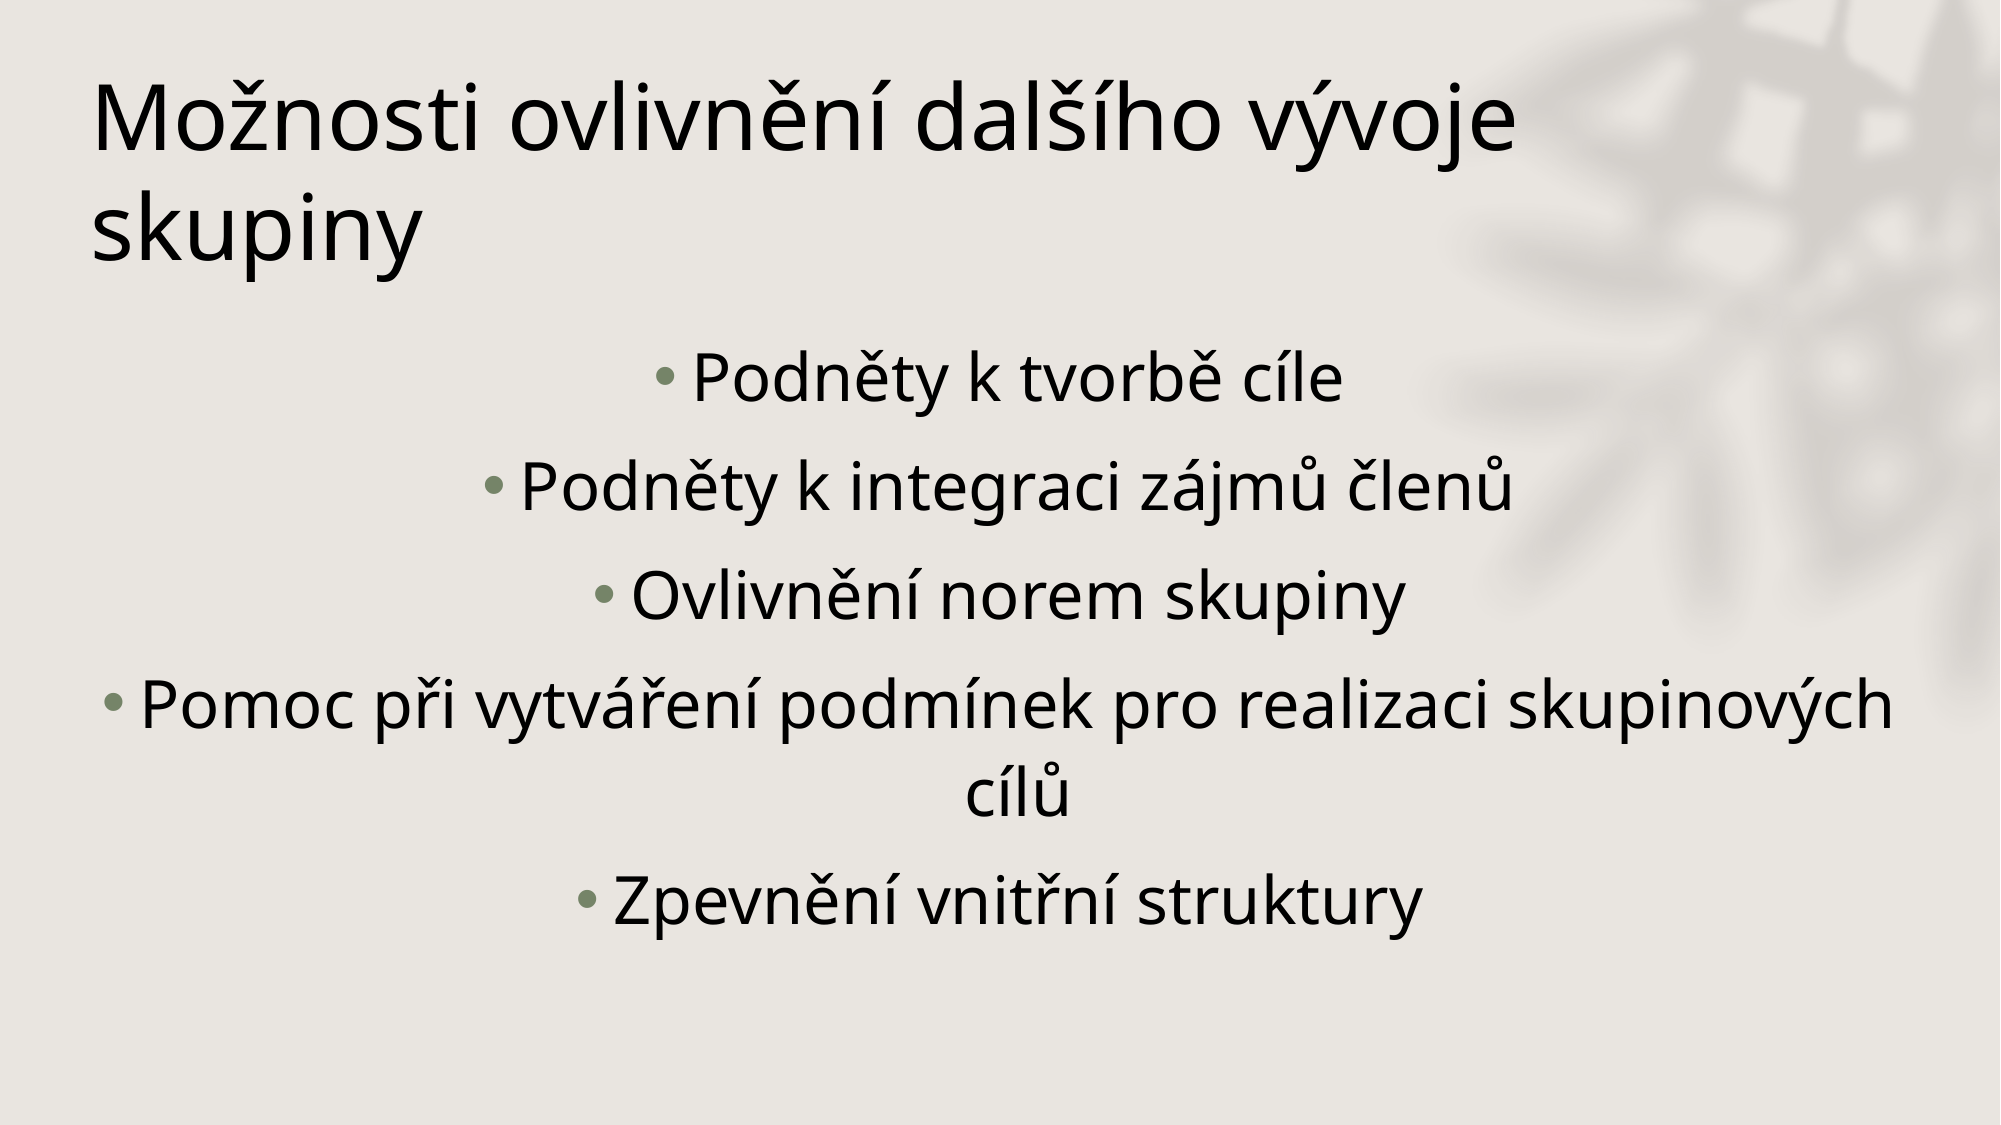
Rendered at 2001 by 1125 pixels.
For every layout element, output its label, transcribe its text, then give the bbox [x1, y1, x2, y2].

title Možnosti ovlivnění dalšího vývoje skupiny [75, 60, 1863, 278]
list Podněty k tvorbě cíle Podněty k integraci zájmů členů Ovlivnění norem skupiny Pomoc při vytváření podmínek pro realizaci skupinových cílů Zpevnění vnitřní struktury [75, 319, 1925, 1009]
